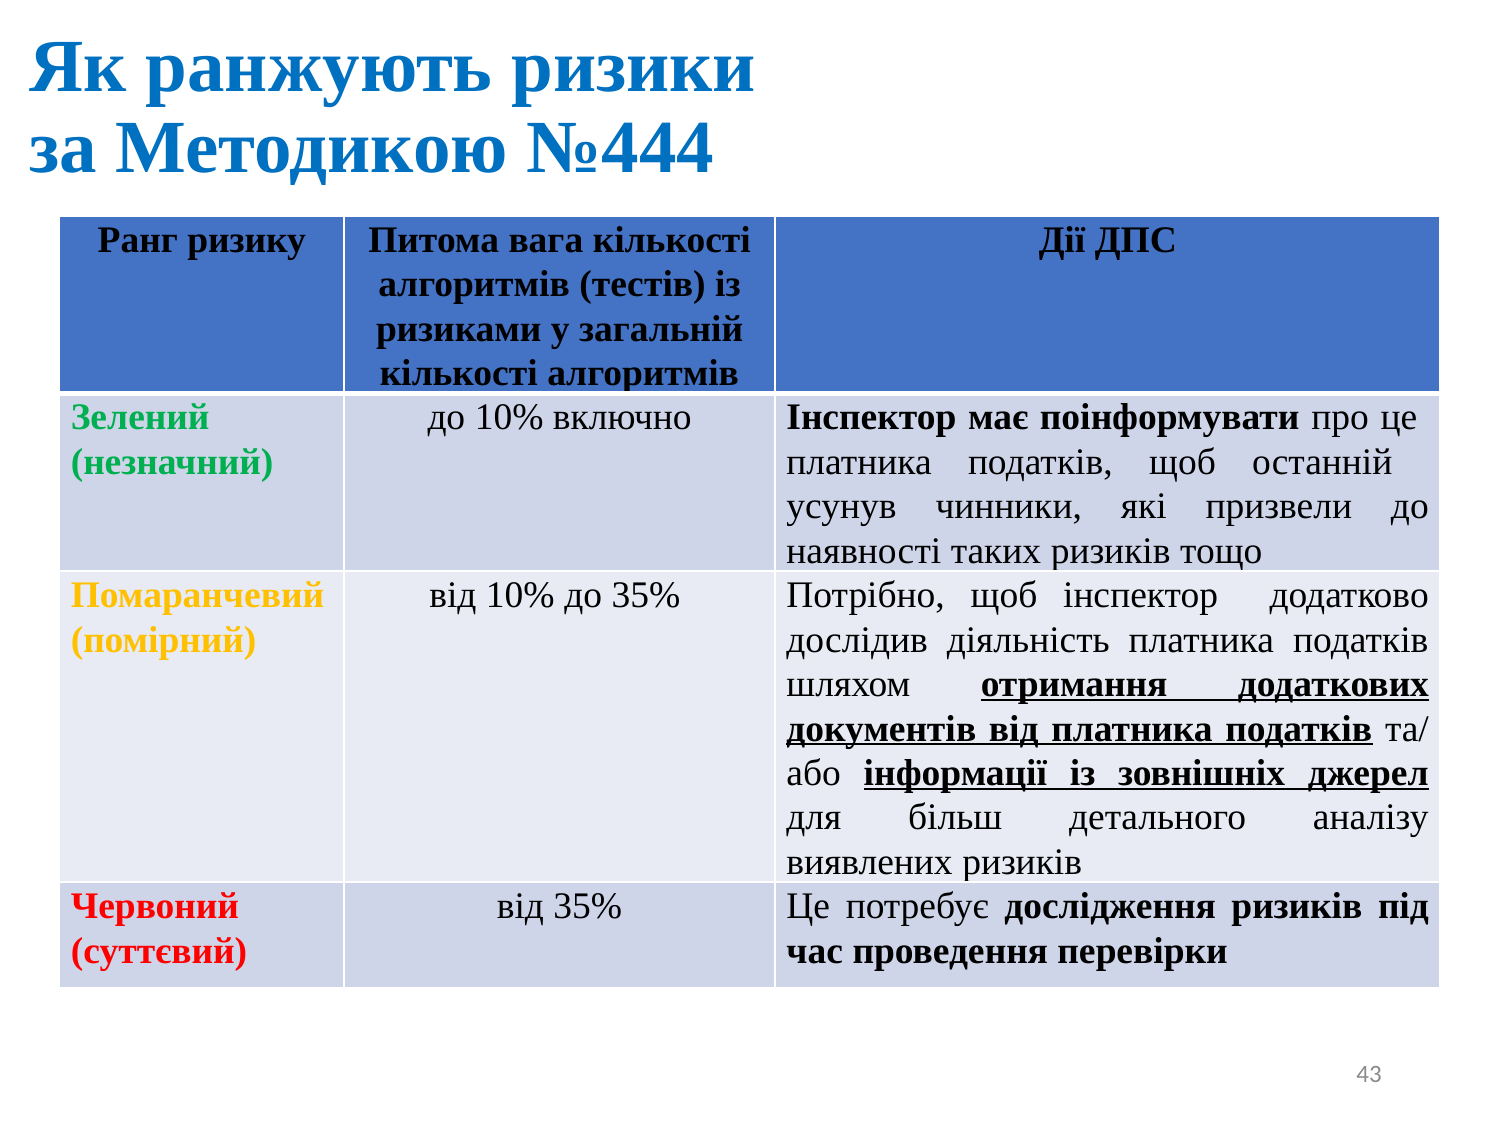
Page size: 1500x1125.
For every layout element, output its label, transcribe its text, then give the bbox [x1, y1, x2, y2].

table_cell Зелений (незначний) [60, 396, 343, 570]
title Як ранжують ризики за Методикою №444 [14, 67, 1500, 148]
table_cell від 10% до 35% [345, 572, 774, 881]
table_header Дії ДПС [776, 217, 1439, 391]
table_header Питома вага кількості алгоритмів (тестів) із ризиками у загальній кількості алгоритмів [345, 217, 774, 391]
slide_number 43 [1059, 1042, 1397, 1103]
table_header Ранг ризику [60, 217, 343, 391]
table_cell Помаранчевий (помірний) [60, 572, 343, 881]
table_cell Червоний (суттєвий) [60, 883, 343, 987]
table_cell Потрібно, щоб інспектор додатково дослідив діяльність платника податків шляхом отримання додаткових документів від платника податків та/ або інформації із зовнішніх джерел для більш детального аналізу виявлених ризиків [776, 572, 1439, 881]
table_cell Це потребує дослідження ризиків під час проведення перевірки [776, 883, 1439, 987]
table_cell Інспектор має поінформувати про це платника податків, щоб останній усунув чинники, які призвели до наявності таких ризиків тощо [776, 396, 1439, 570]
table_cell від 35% [345, 883, 774, 987]
table_cell до 10% включно [345, 396, 774, 570]
